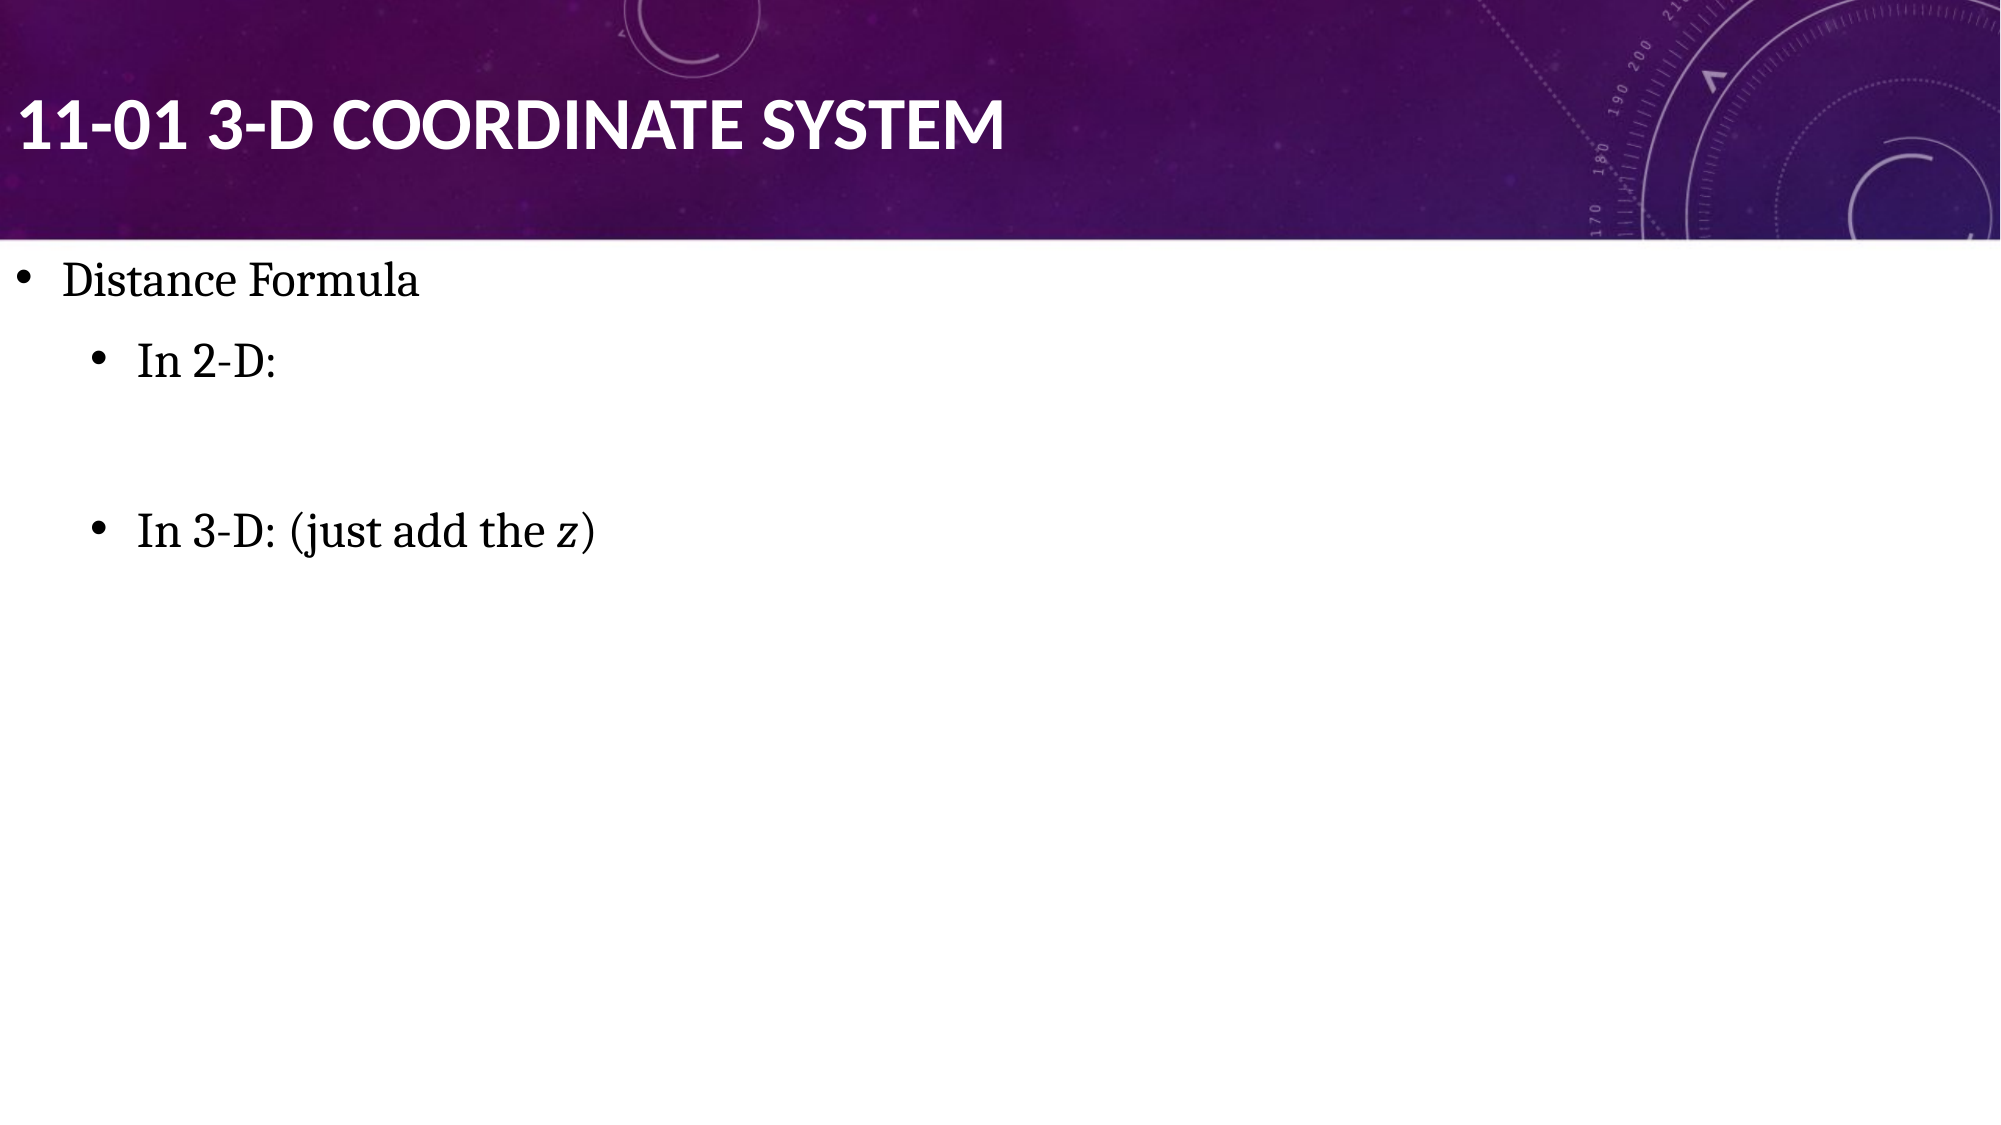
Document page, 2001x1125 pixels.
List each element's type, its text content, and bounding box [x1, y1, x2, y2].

picture [0, 0, 2001, 1125]
title 11-01 3-D Coordinate System [0, 0, 2000, 239]
